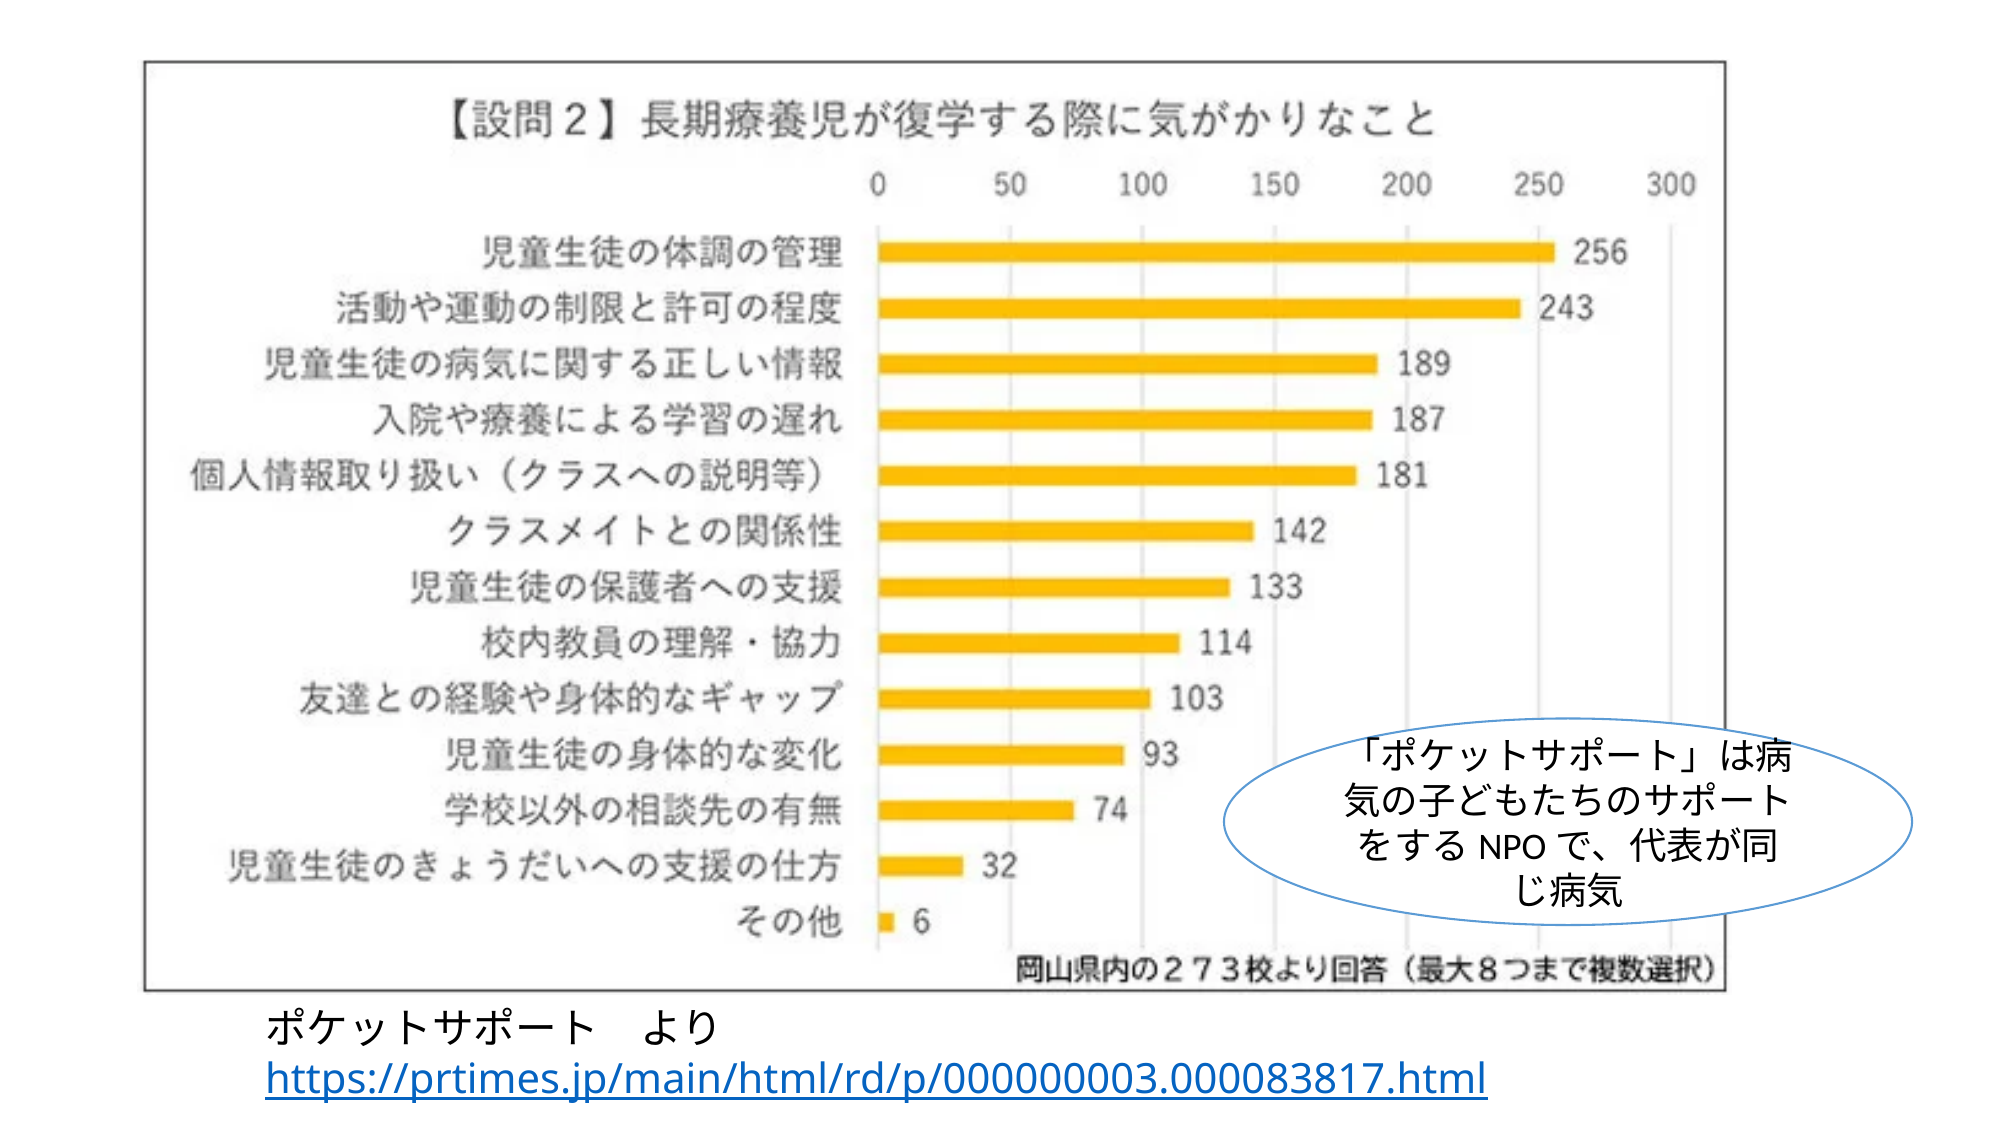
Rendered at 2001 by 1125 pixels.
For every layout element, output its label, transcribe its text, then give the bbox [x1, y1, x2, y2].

text_box 「ポケットサポート」は病気の子どもたちのサポートをするNPOで、代表が同じ病気 [1732, 729, 1914, 914]
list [137, 59, 1732, 995]
text_box ポケットサポート より https://prtimes.jp/main/html/rd/p/000000003.000083817.html [250, 995, 1503, 1117]
